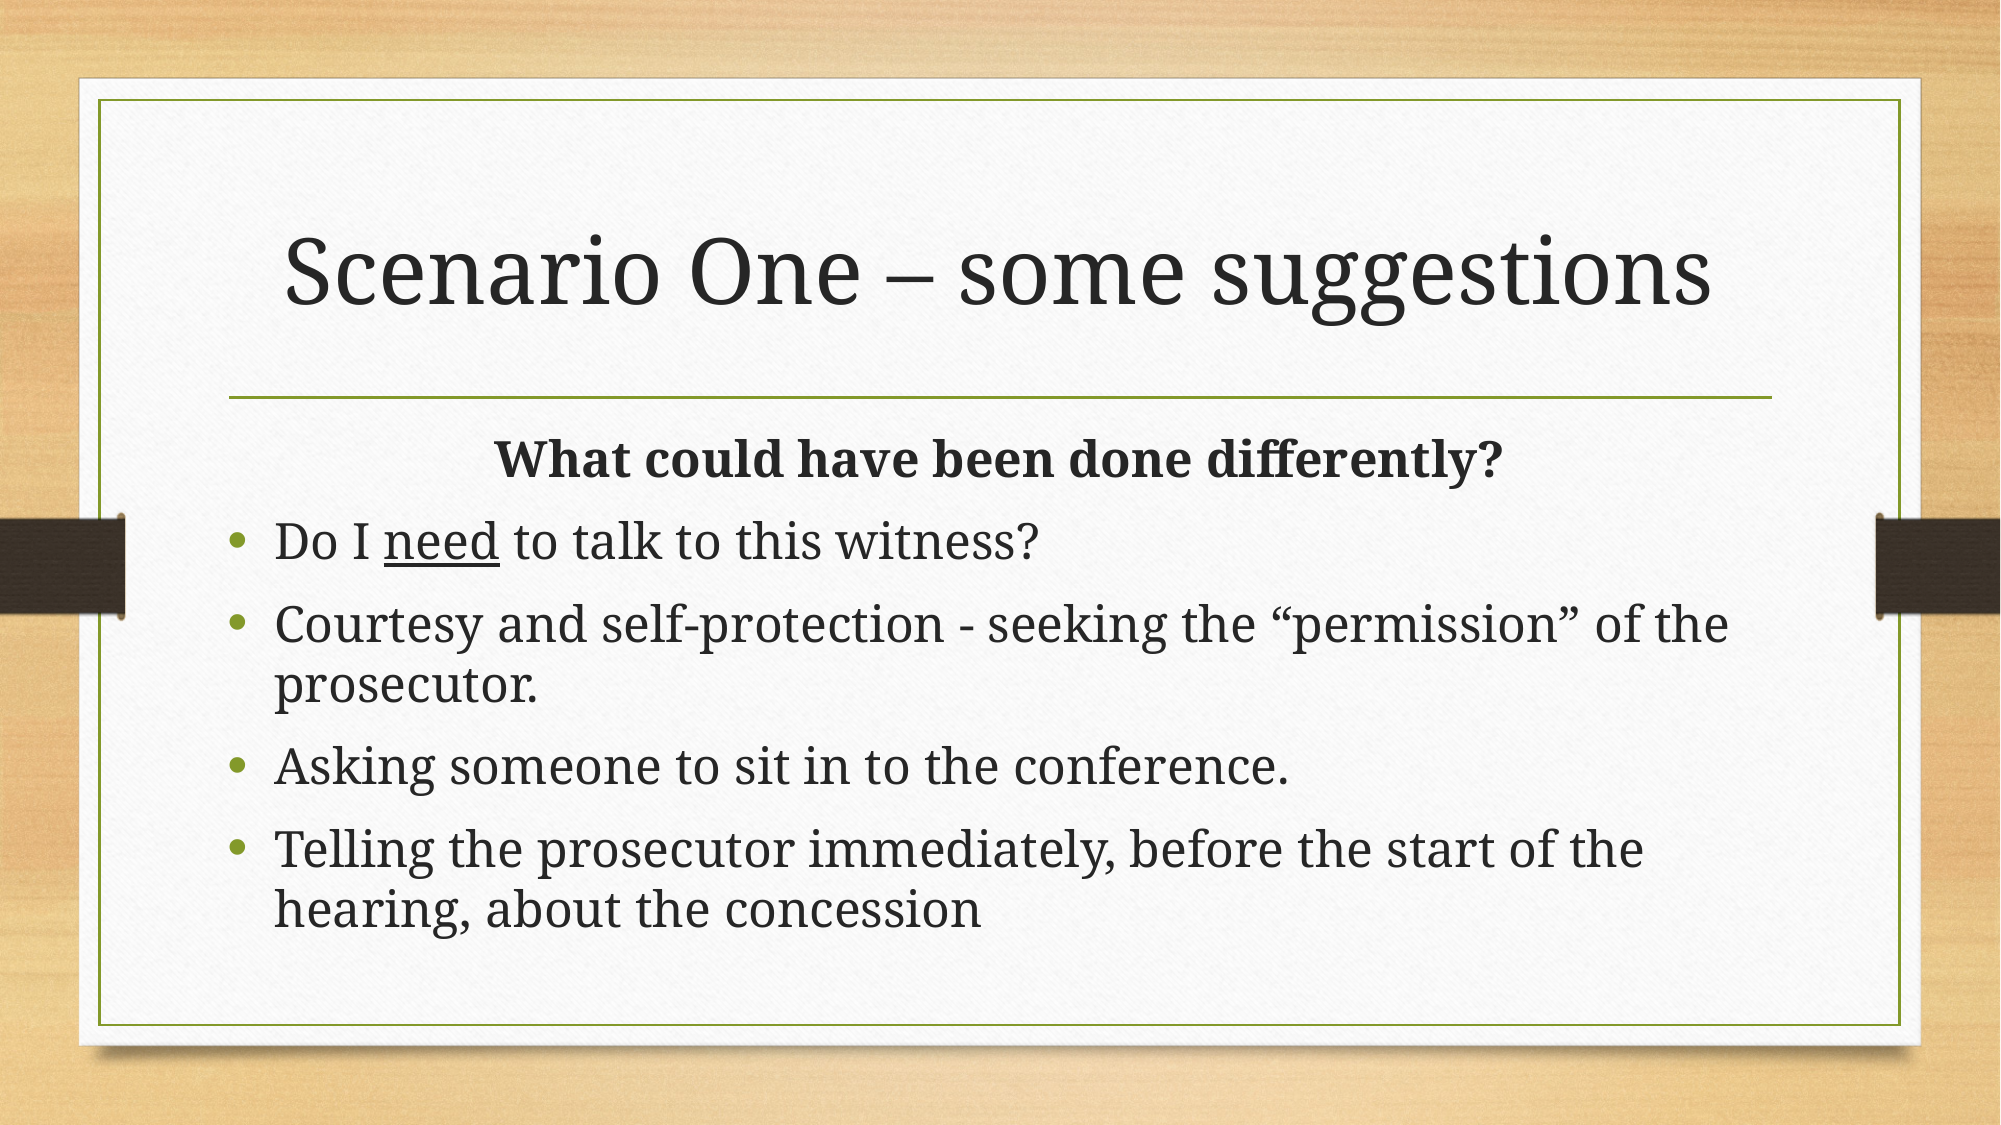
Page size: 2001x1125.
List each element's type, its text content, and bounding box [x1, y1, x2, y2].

title Scenario One – some suggestions [212, 161, 1788, 375]
list What could have been done differently? Do I need to talk to this witness? Courtesy and self-protection - seeking the “permission” of the prosecutor. Asking someone to sit in to the conference. Telling the prosecutor immediately, before the start of the hearing, about the concession [212, 419, 1788, 964]
picture [0, 0, 2001, 1125]
